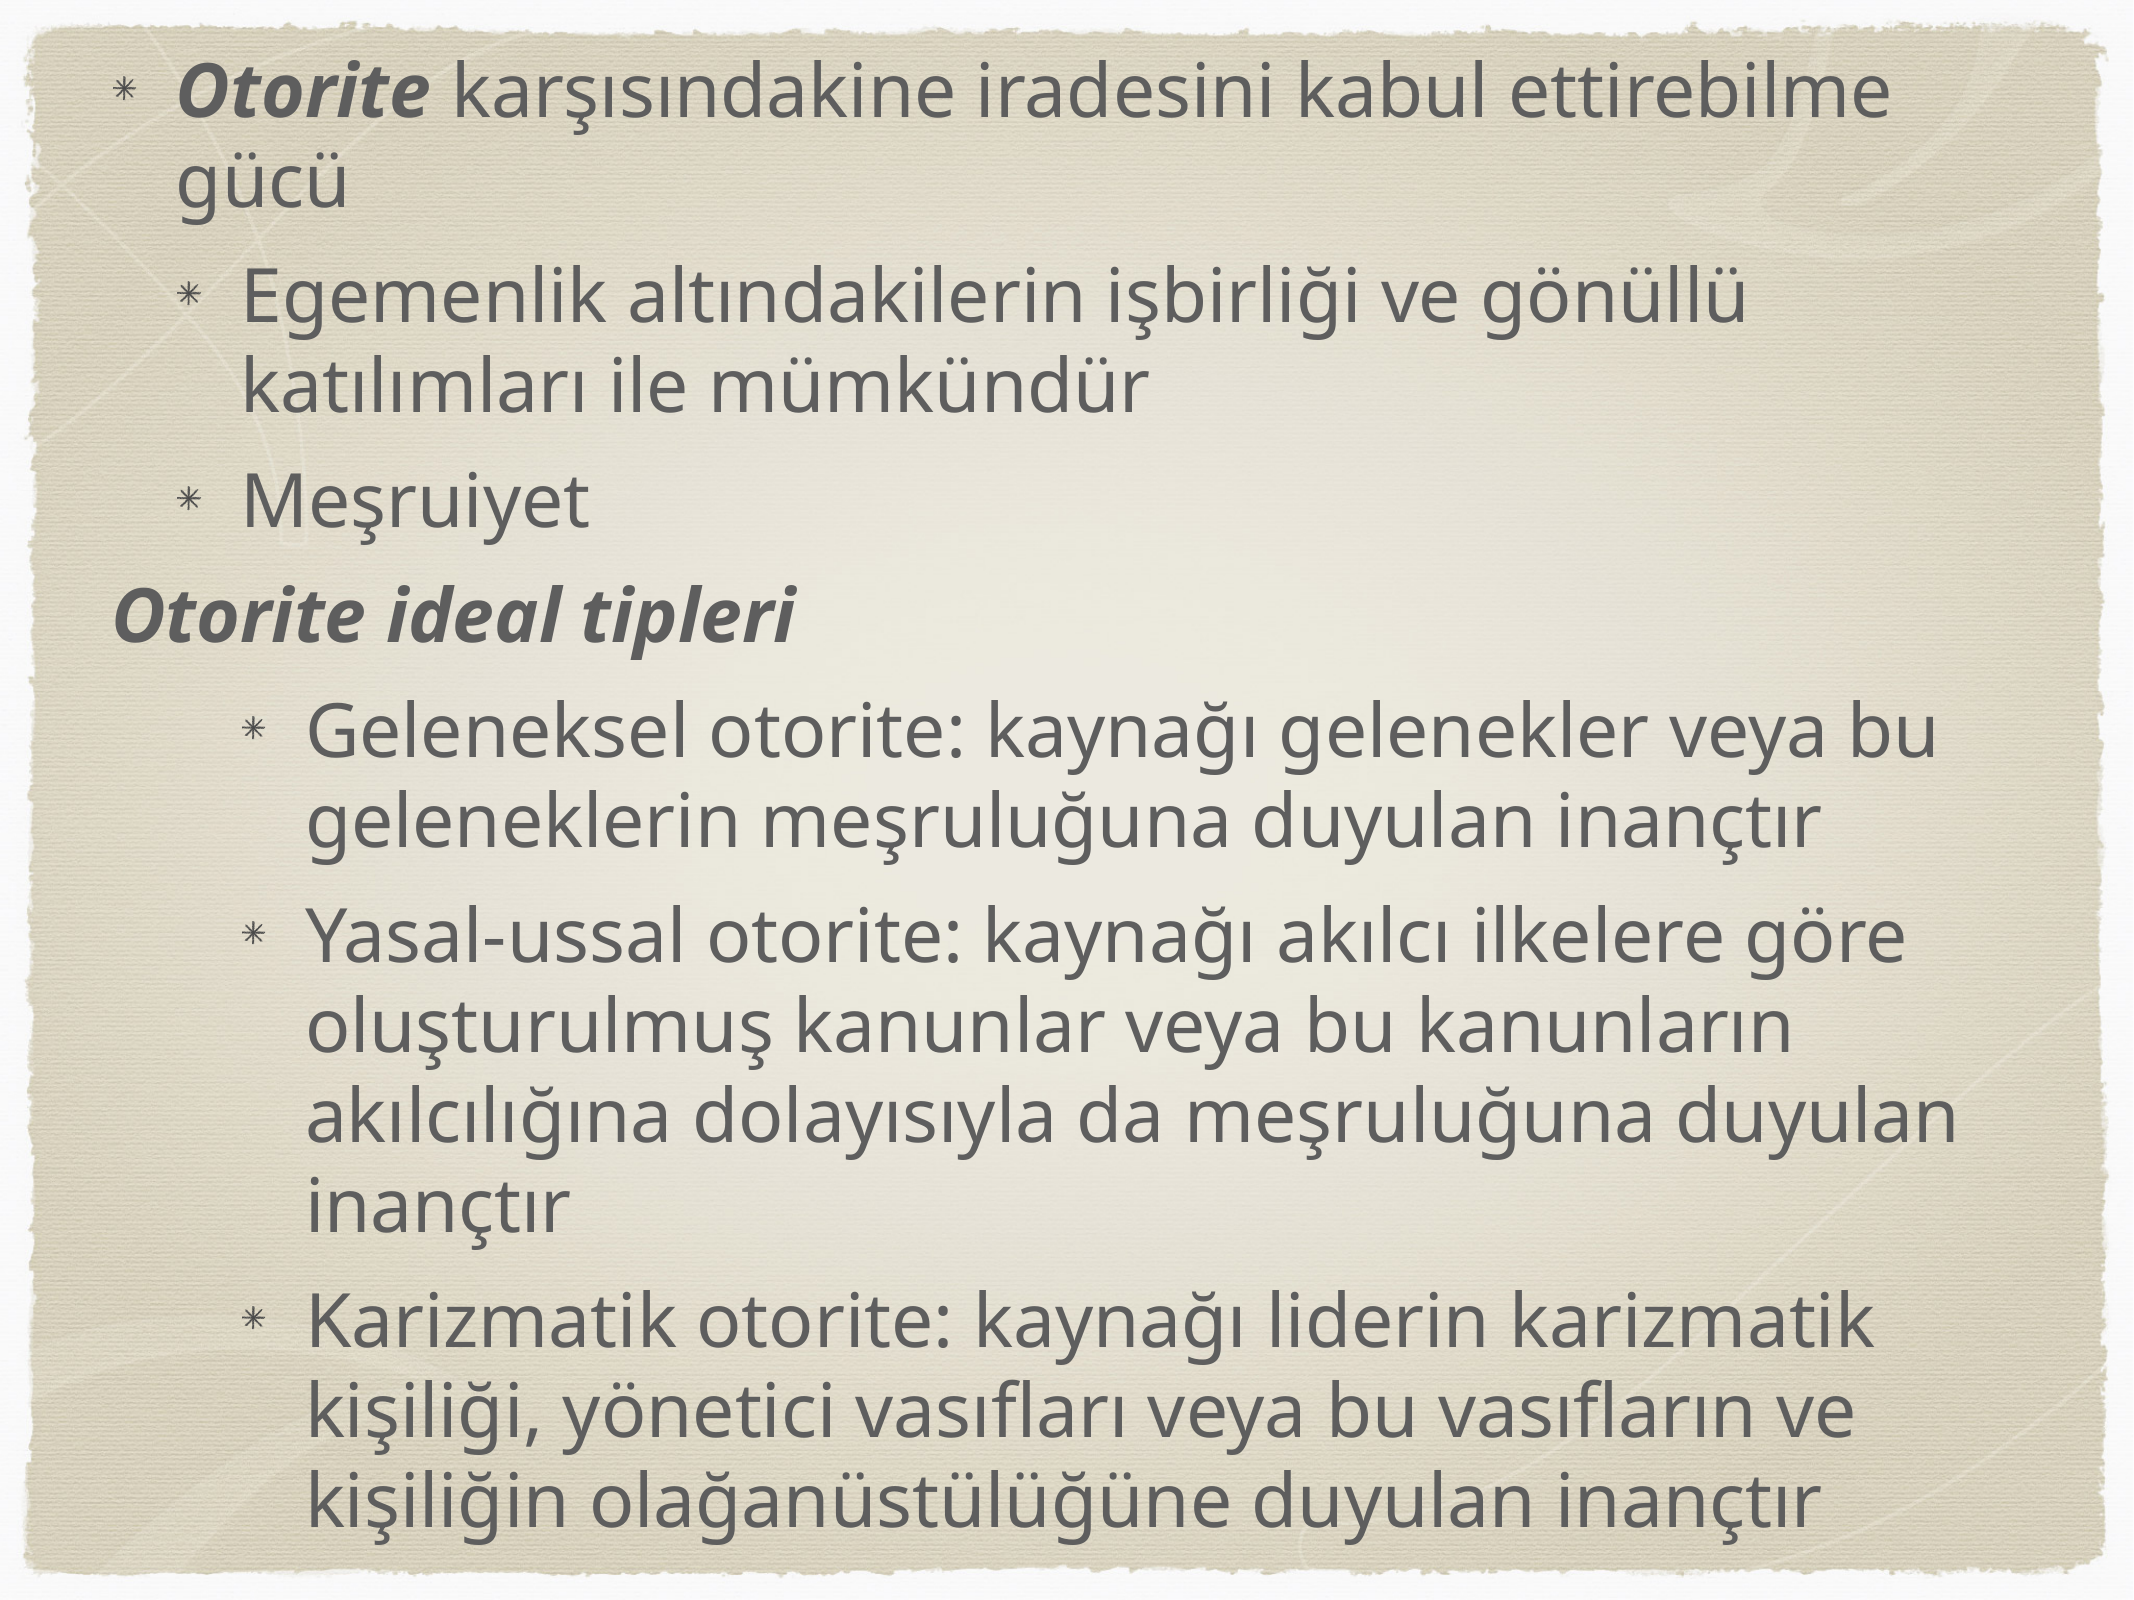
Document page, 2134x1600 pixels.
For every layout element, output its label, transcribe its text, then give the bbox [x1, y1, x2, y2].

picture [0, 0, 2134, 1600]
list Otorite karşısındakine iradesini kabul ettirebilme gücü Egemenlik altındakilerin işbirliği ve gönüllü katılımları ile mümkündür Meşruiyet Otorite ideal tipleri Geleneksel otorite: kaynağı gelenekler veya bu geleneklerin meşruluğuna duyulan inançtır Yasal-ussal otorite: kaynağı akılcı ilkelere göre oluşturulmuş kanunlar veya bu kanunların akılcılığına dolayısıyla da meşruluğuna duyulan inançtır Karizmatik otorite: kaynağı liderin karizmatik kişiliği, yönetici vasıfları veya bu vasıfların ve kişiliğin olağanüstülüğüne duyulan inançtır [102, 117, 2015, 1469]
